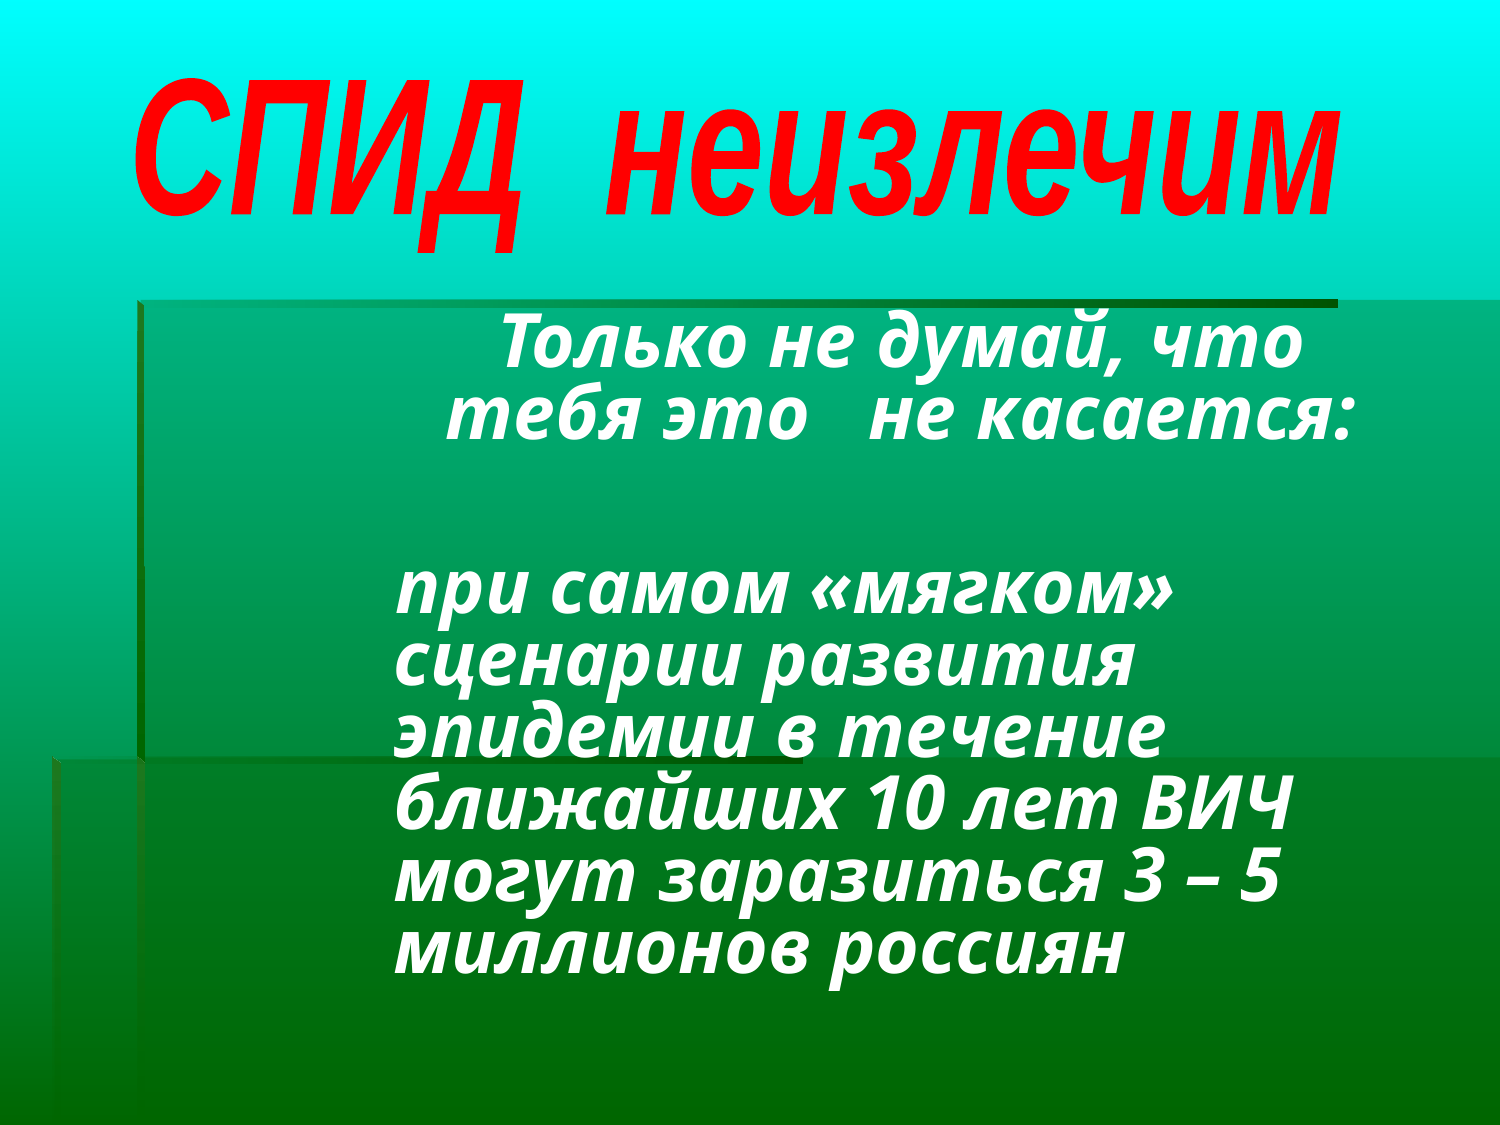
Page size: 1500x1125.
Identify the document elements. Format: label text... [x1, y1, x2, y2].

list Только не думай, что тебя это не касается: при самом «мягком» сценарии развития эпидемии в течение ближайших 10 лет ВИЧ могут заразиться 3 – 5 миллионов россиян [41, 302, 1424, 975]
